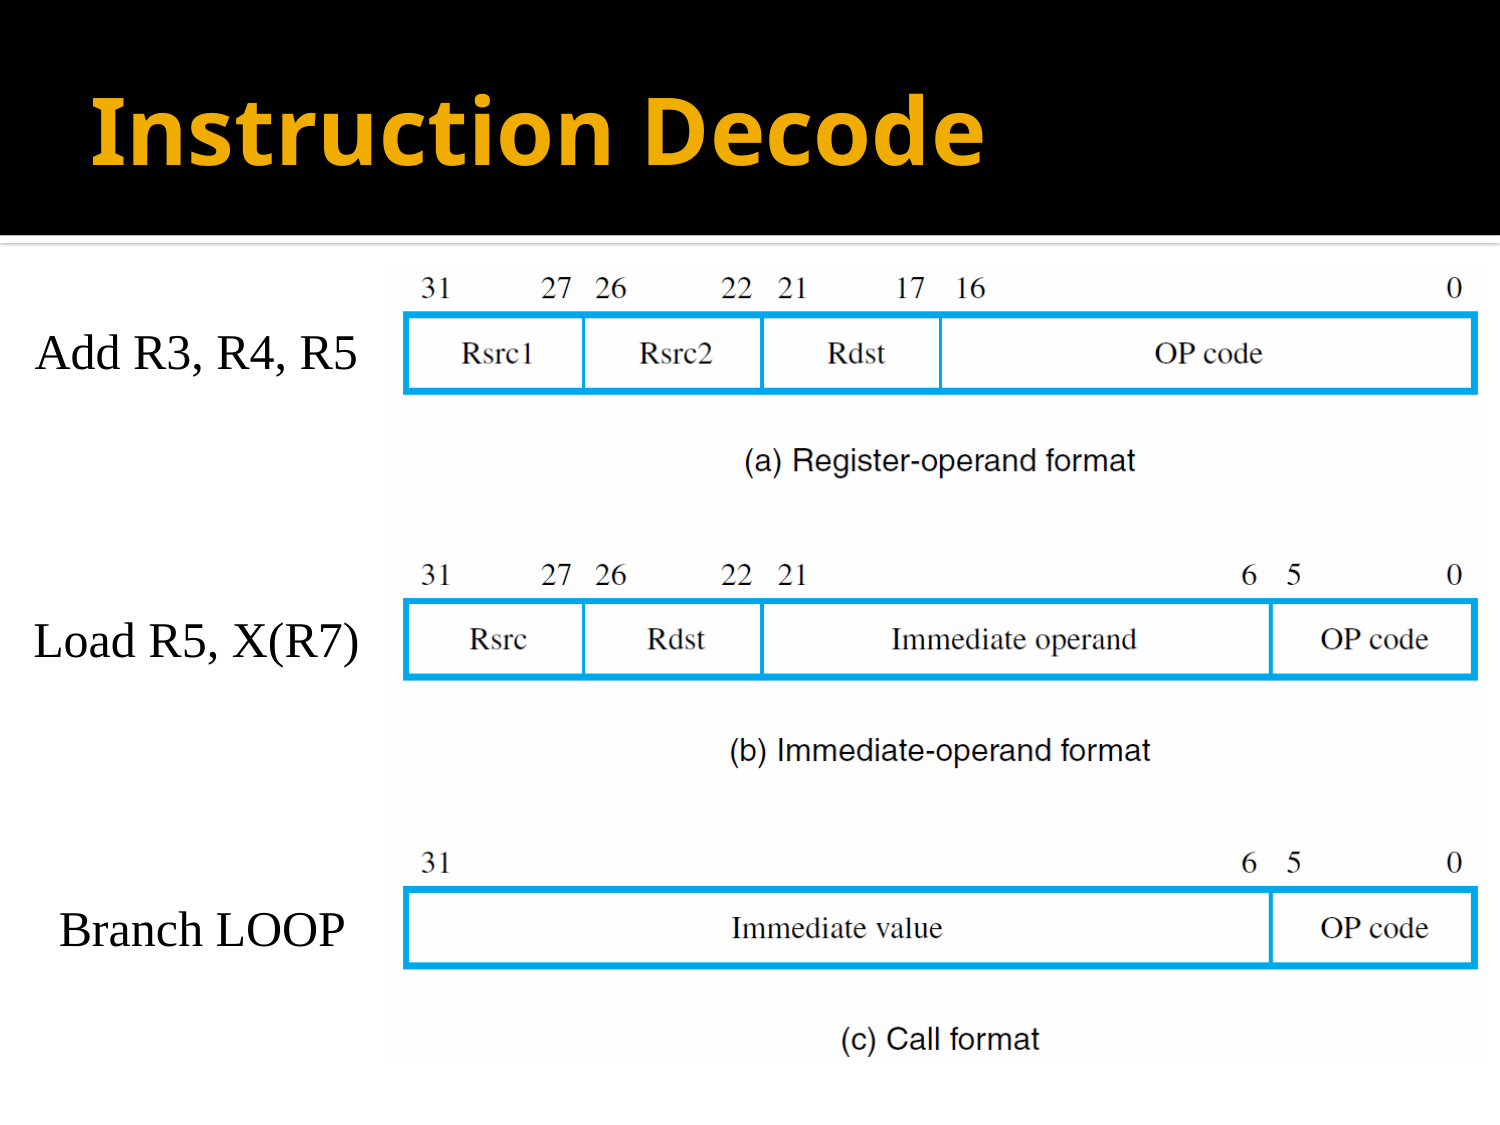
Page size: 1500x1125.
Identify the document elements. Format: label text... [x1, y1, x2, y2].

text_box Add R3, R4, R5 [19, 312, 380, 388]
text_box Load R5, X(R7) [18, 599, 380, 675]
picture [386, 269, 1488, 1063]
title Instruction Decode [75, 25, 1425, 231]
text_box Branch LOOP [43, 888, 361, 964]
